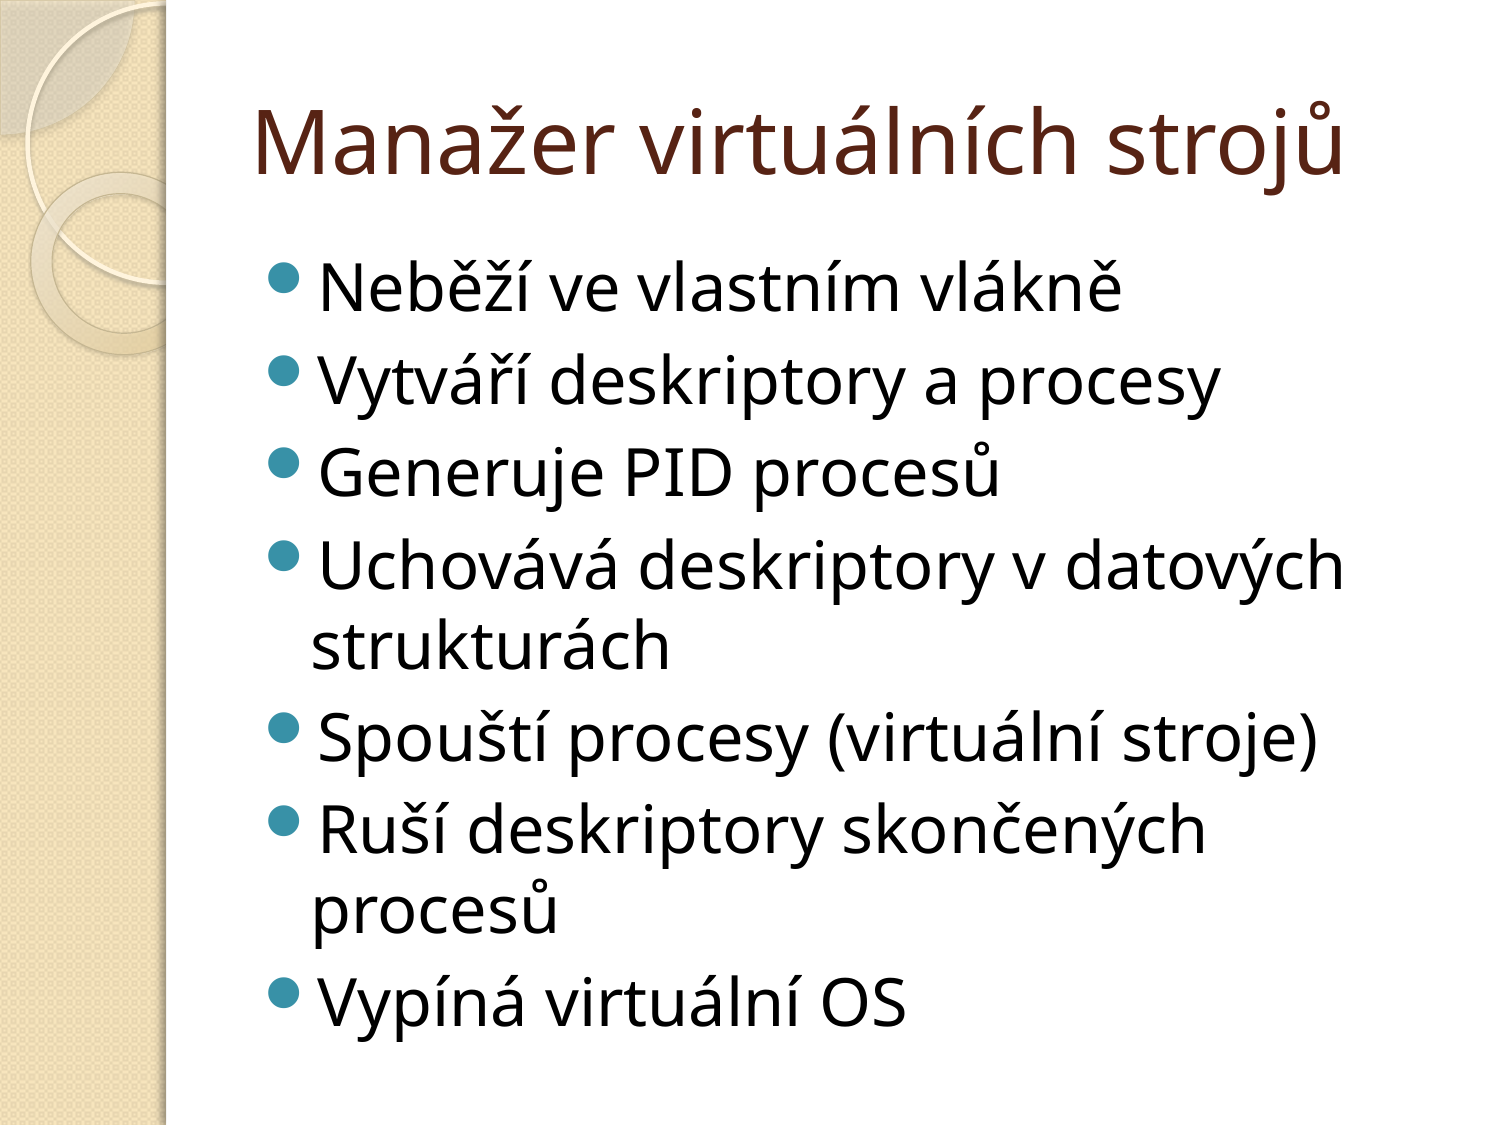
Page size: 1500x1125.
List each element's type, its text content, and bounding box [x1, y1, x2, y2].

title Manažer virtuálních strojů [235, 45, 1466, 233]
list Neběží ve vlastním vlákně Vytváří deskriptory a procesy Generuje PID procesů Uchovává deskriptory v datových strukturách Spouští procesy (virtuální stroje) Ruší deskriptory skončených procesů Vypíná virtuální OS [235, 237, 1466, 1026]
